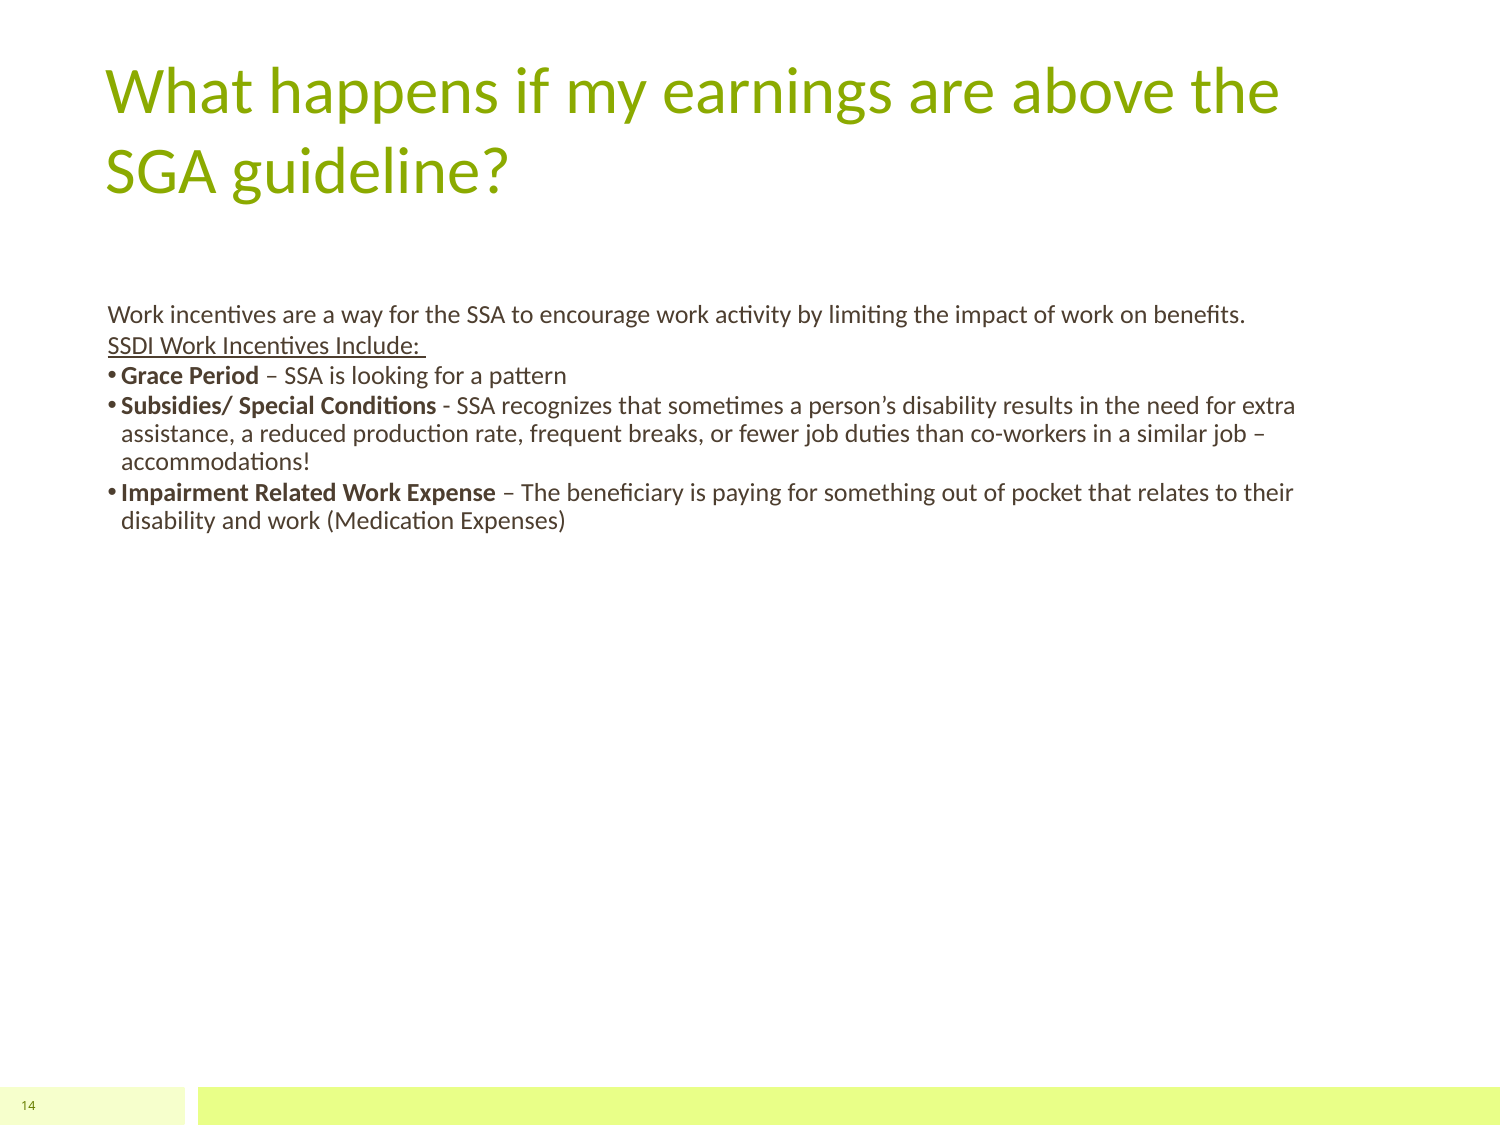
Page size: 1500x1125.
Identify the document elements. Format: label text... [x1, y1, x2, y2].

title What happens if my earnings are above the SGA guideline? [90, 174, 1392, 295]
list Work incentives are a way for the SSA to encourage work activity by limiting the impact of work on benefits. SSDI Work Incentives Include: Grace Period – SSA is looking for a pattern Subsidies/ Special Conditions - SSA recognizes that sometimes a person’s disability results in the need for extra assistance, a reduced production rate, frequent breaks, or fewer job duties than co-workers in a similar job – accommodations! Impairment Related Work Expense – The beneficiary is paying for something out of pocket that relates to their disability and work (Medication Expenses) [92, 294, 1392, 837]
slide_number 14 [0, 1087, 51, 1125]
